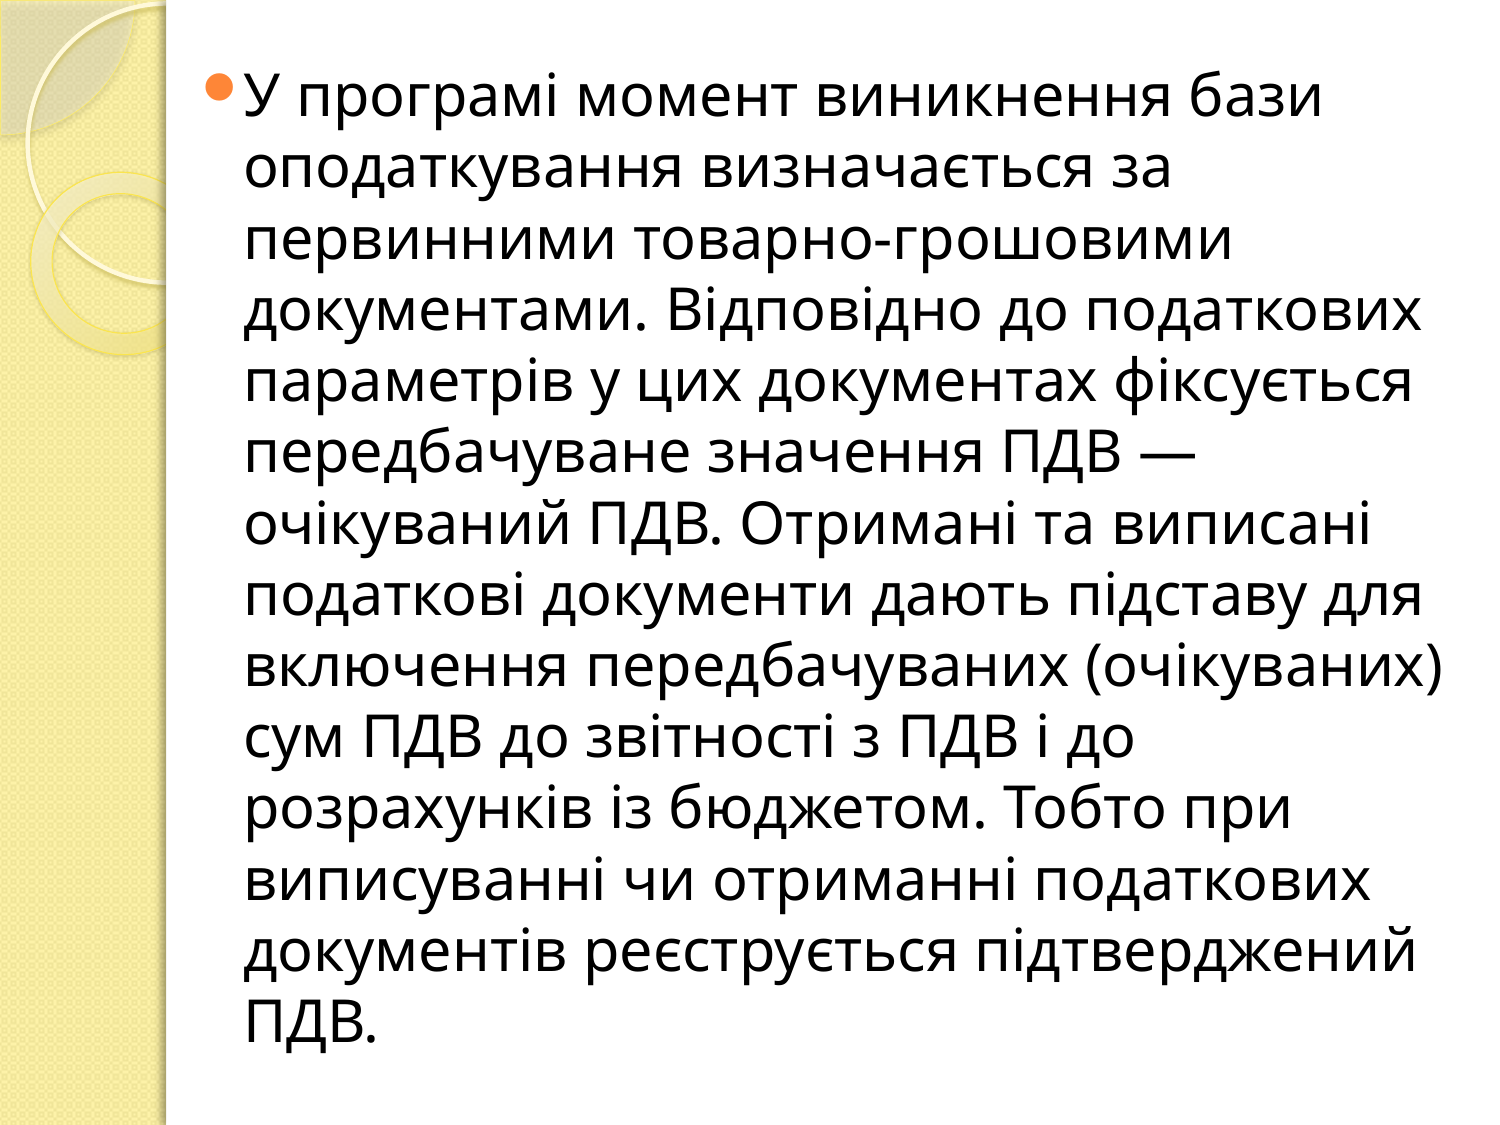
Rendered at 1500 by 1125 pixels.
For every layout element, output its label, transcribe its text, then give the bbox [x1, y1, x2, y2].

list У програмі момент виникнення бази оподаткування визначається за первинними товарно-грошовими документами. Відповідно до податкових параметрів у цих документах фіксується передбачуване значення ПДВ — очікуваний ПДВ. Отримані та виписані податкові документи дають підставу для включення передбачуваних (очікуваних) сум ПДВ до звітності з ПДВ і до розрахунків із бюджетом. Тобто при виписуванні чи отриманні податкових документів реєструється підтверджений ПДВ. [174, 50, 1475, 1075]
